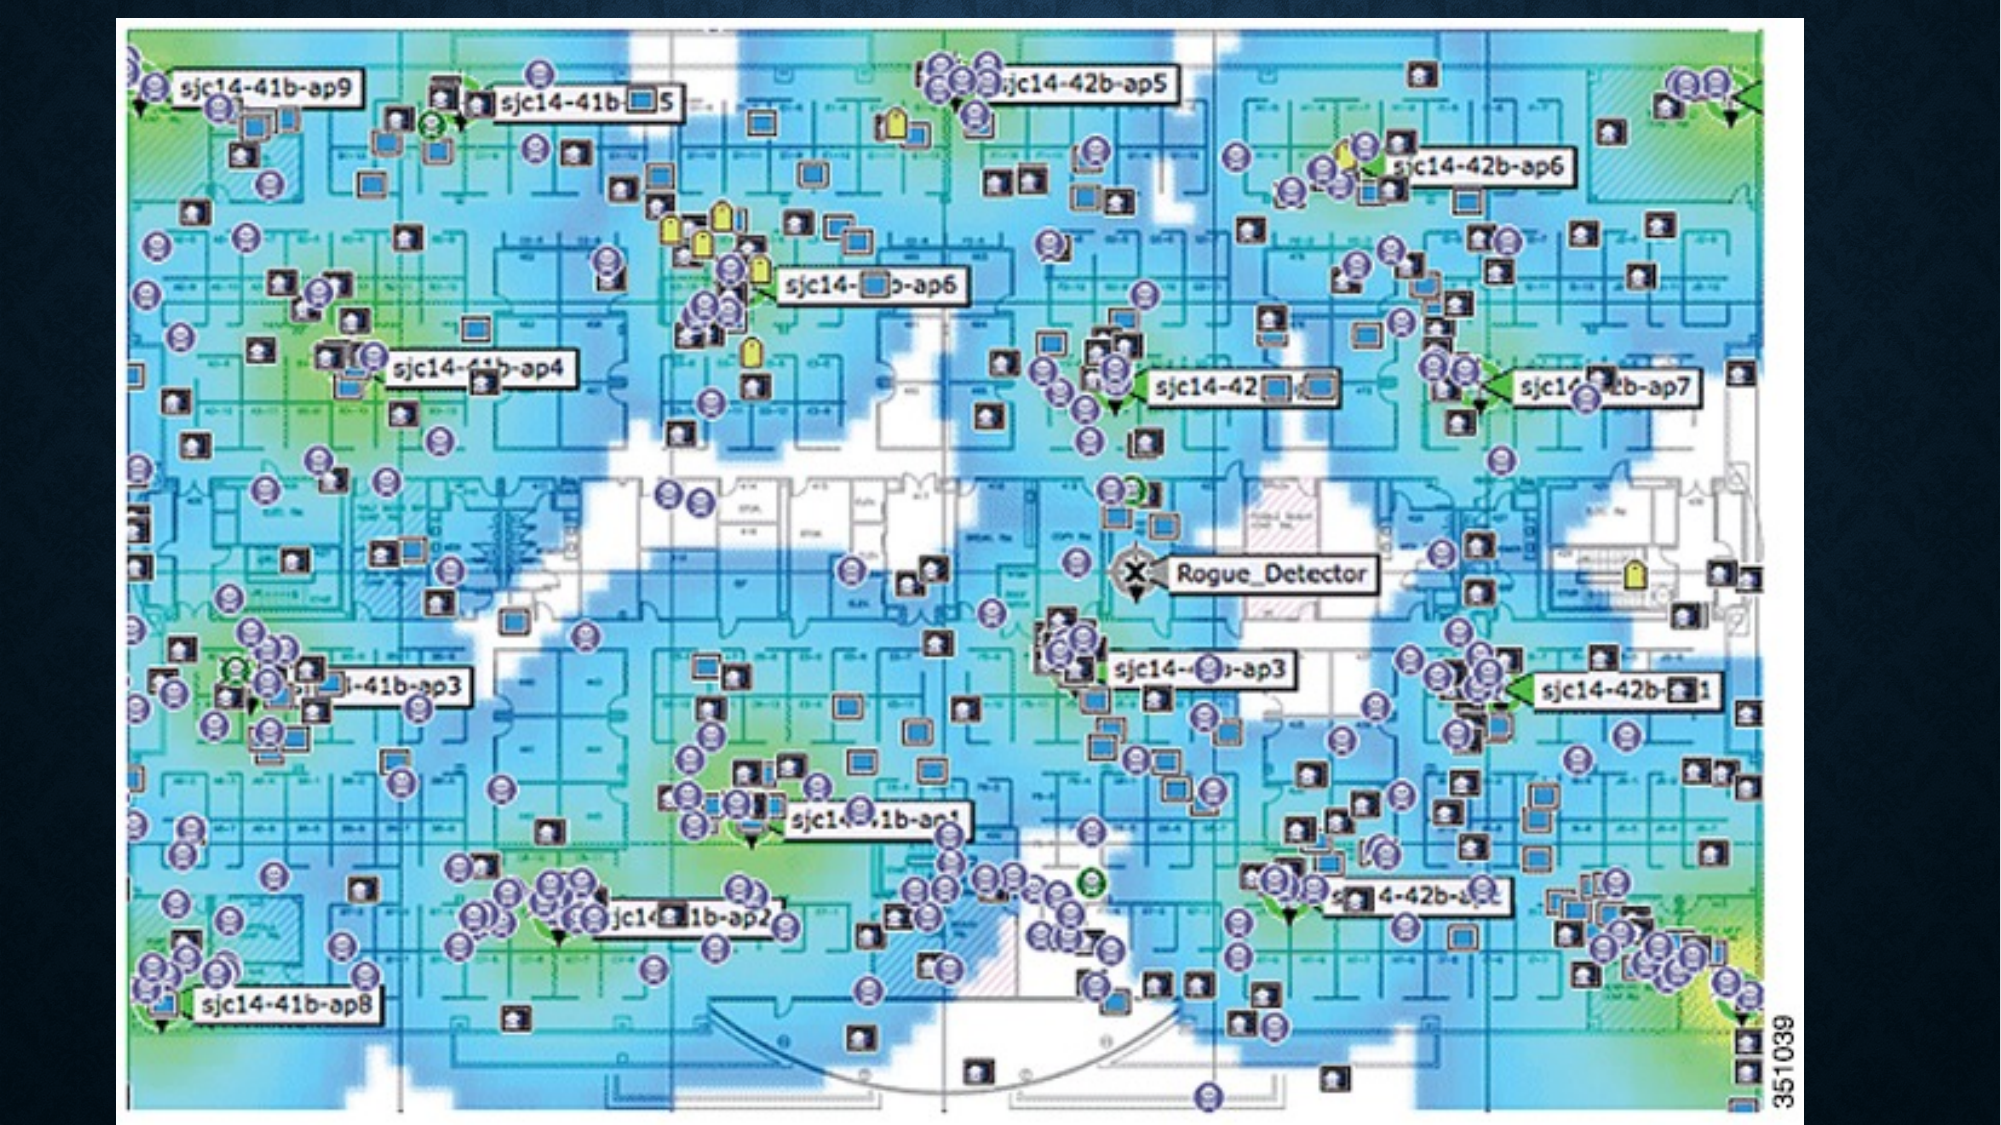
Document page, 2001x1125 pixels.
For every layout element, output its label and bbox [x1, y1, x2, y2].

picture [115, 18, 1804, 1125]
